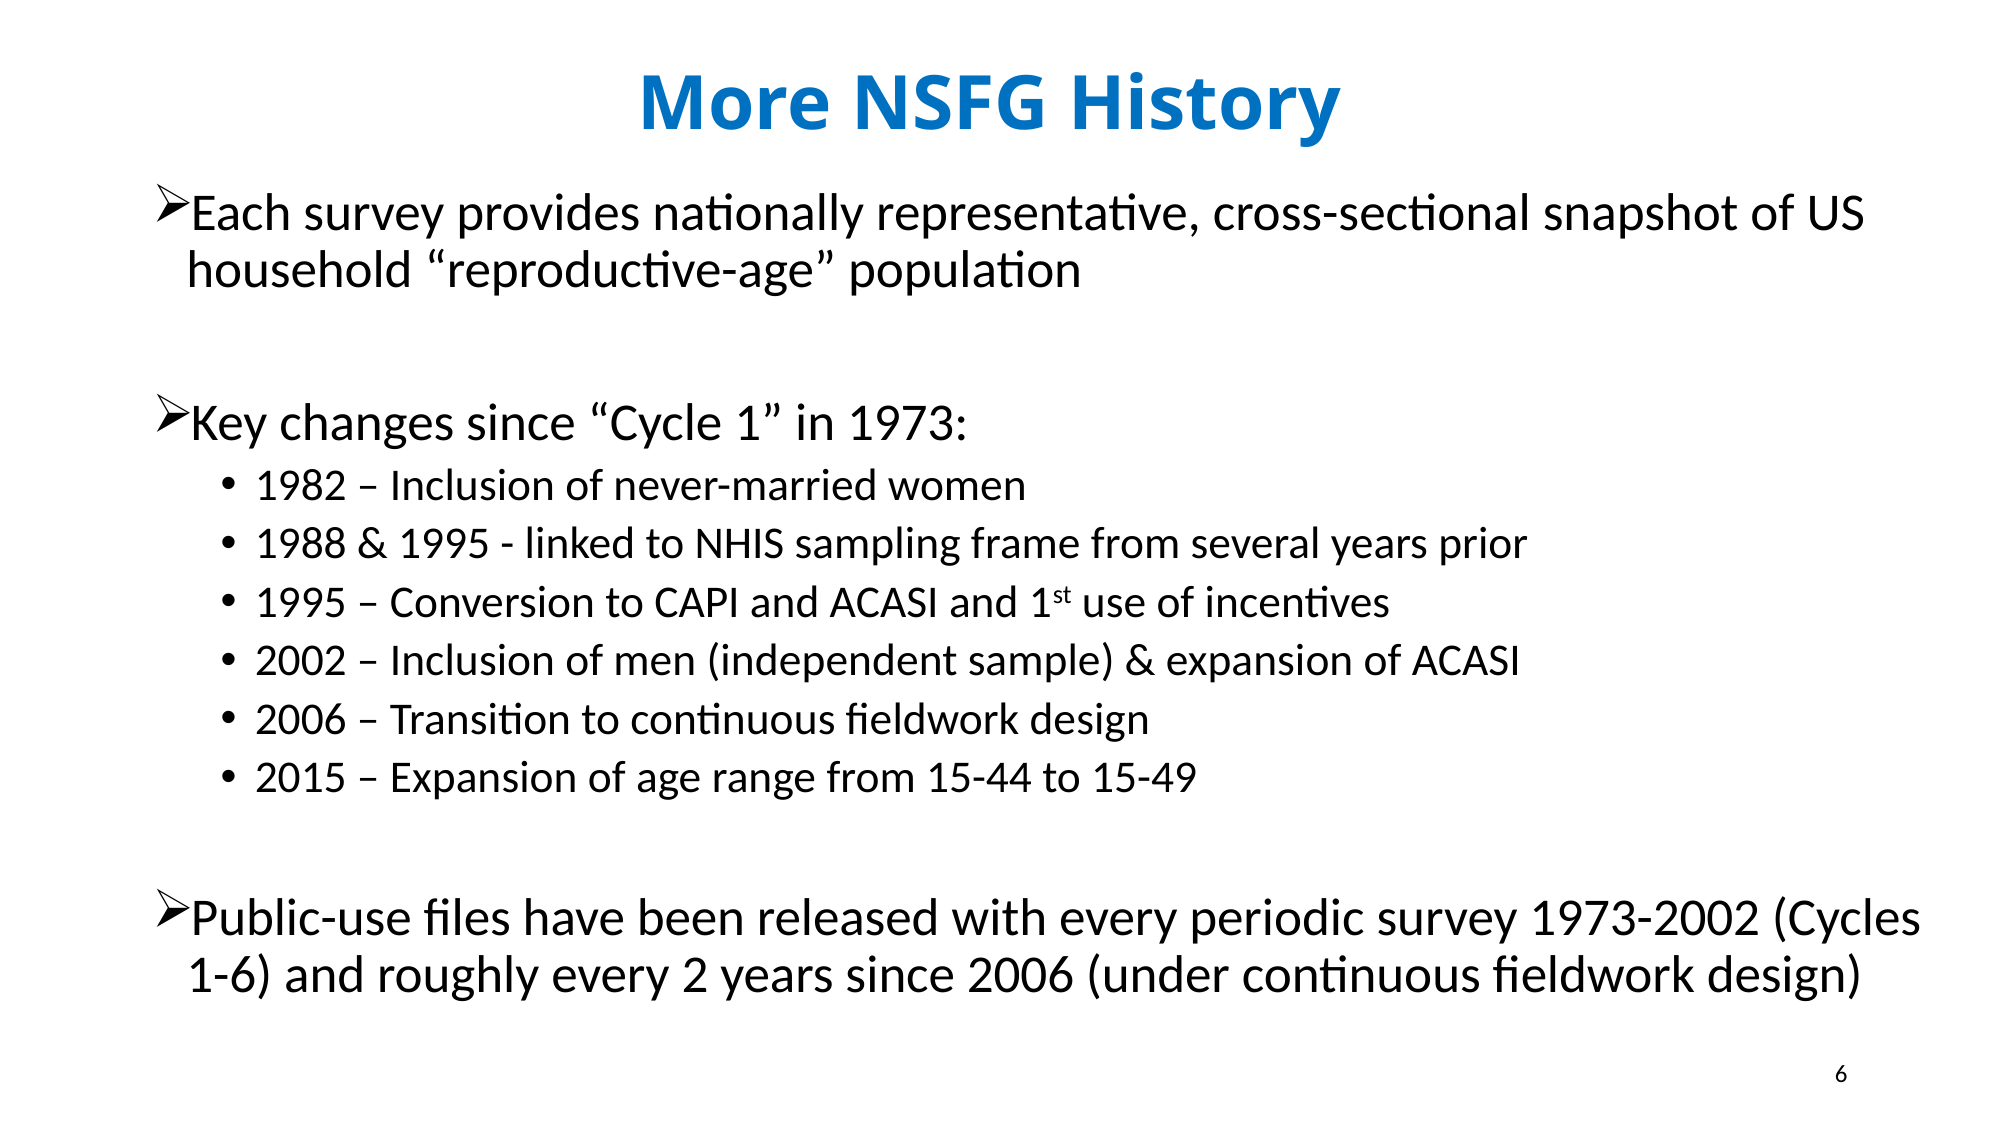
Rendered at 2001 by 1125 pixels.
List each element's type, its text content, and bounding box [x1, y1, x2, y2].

list Each survey provides nationally representative, cross-sectional snapshot of US household “reproductive-age” population Key changes since “Cycle 1” in 1973: 1982 – Inclusion of never-married women 1988 & 1995 - linked to NHIS sampling frame from several years prior 1995 – Conversion to CAPI and ACASI and 1st use of incentives 2002 – Inclusion of men (independent sample) & expansion of ACASI 2006 – Transition to continuous fieldwork design 2015 – Expansion of age range from 15-44 to 15-49 Public-use files have been released with every periodic survey 1973-2002 (Cycles 1-6) and roughly every 2 years since 2006 (under continuous fieldwork design) [137, 177, 1938, 1066]
title More NSFG History [137, 32, 1842, 177]
slide_number 6 [1412, 1042, 1863, 1103]
